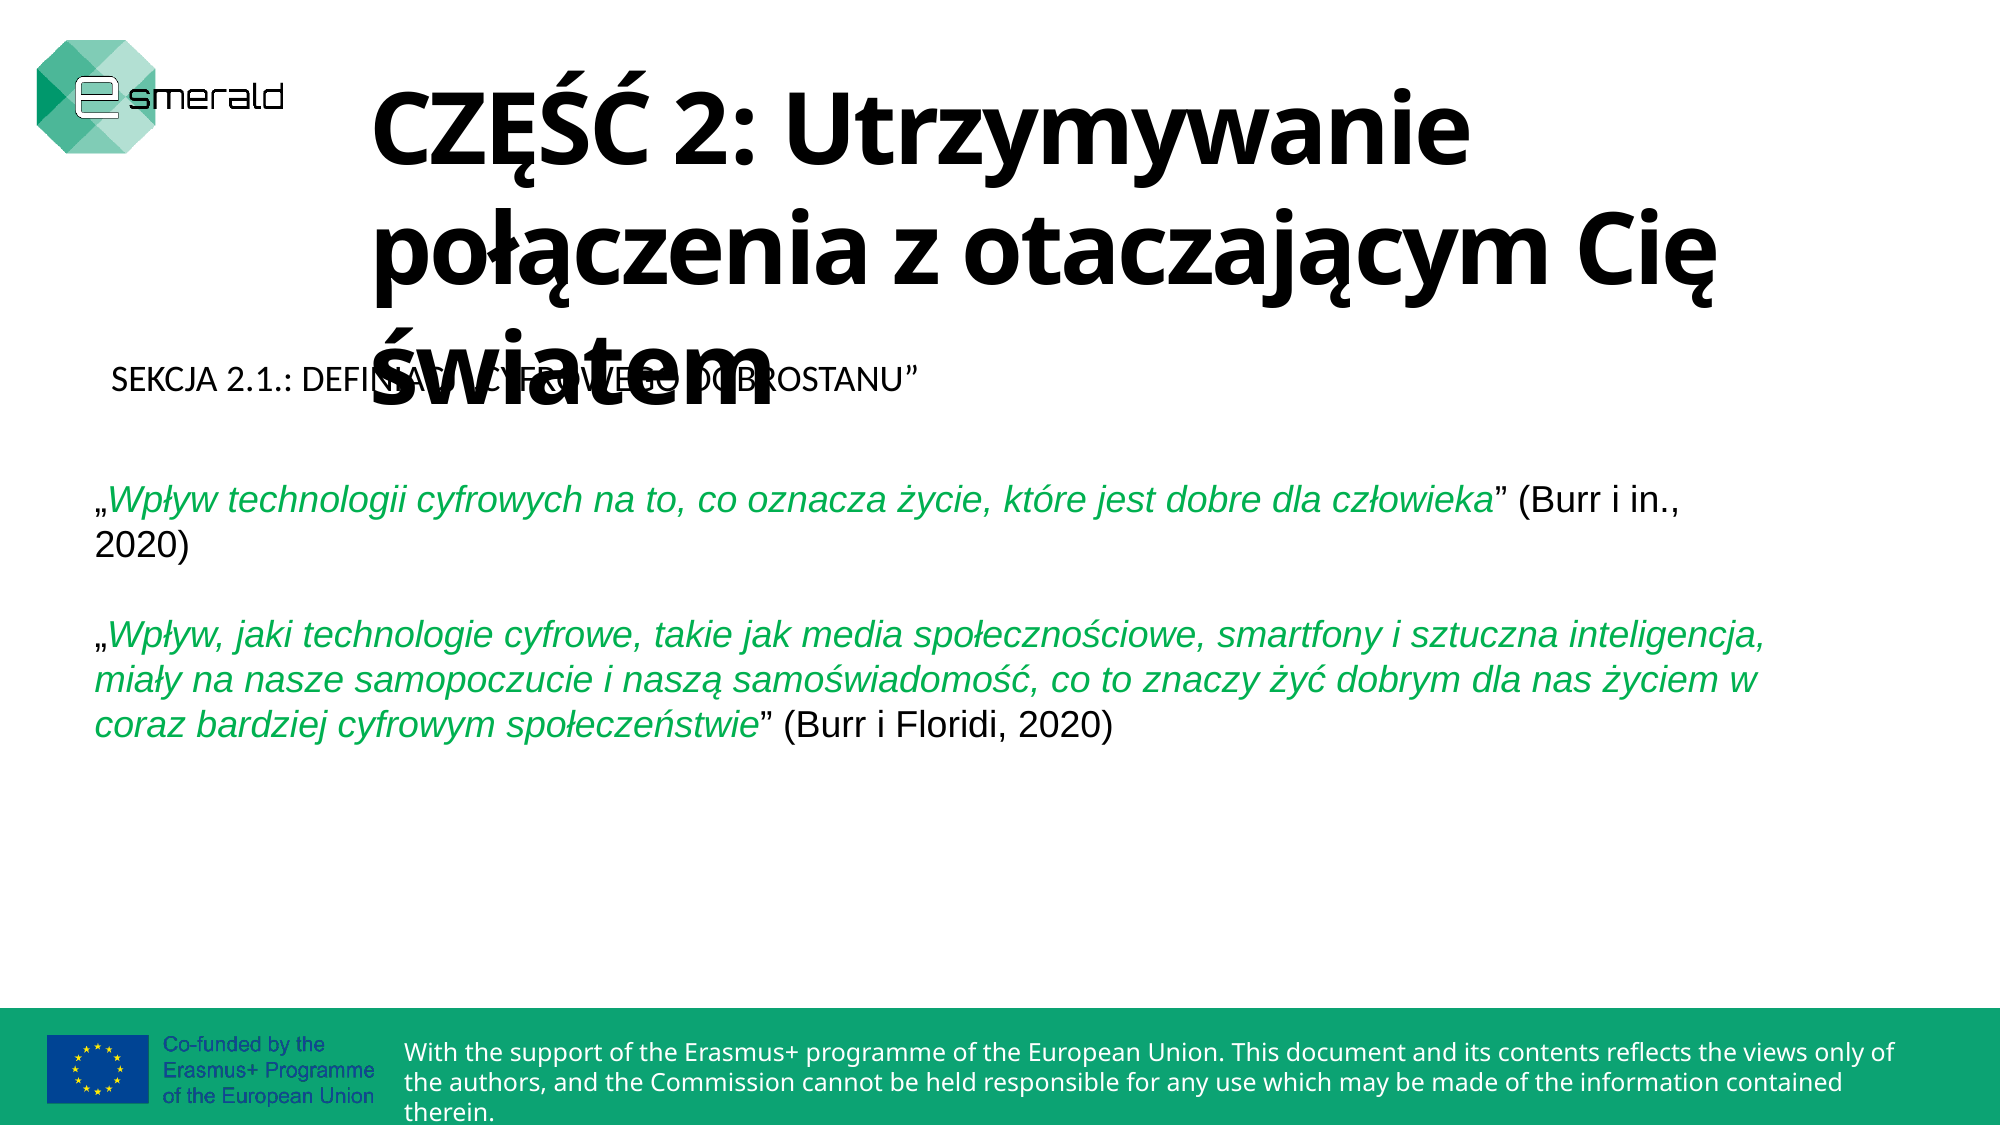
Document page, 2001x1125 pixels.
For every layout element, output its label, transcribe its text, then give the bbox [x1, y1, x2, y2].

text_box SEKCJA 2.1.: DEFINIACJ „CYFROWEGO DOBROSTANU” [96, 346, 1116, 406]
picture [15, 18, 302, 169]
text_box CZĘŚĆ 2: Utrzymywanie połączenia z otaczającym Cię światem [367, 62, 1904, 425]
picture [47, 1035, 374, 1107]
text_box „Wpływ technologii cyfrowych na to, co oznacza życie, które jest dobre dla człowieka” (Burr i in., 2020) „Wpływ, jaki technologie cyfrowe, takie jak media społecznościowe, smartfony i sztuczna inteligencja, miały na nasze samopoczucie i naszą samoświadomość, co to znaczy żyć dobrym dla nas życiem w coraz bardziej cyfrowym społeczeństwie” (Burr i Floridi, 2020) [79, 467, 1785, 753]
